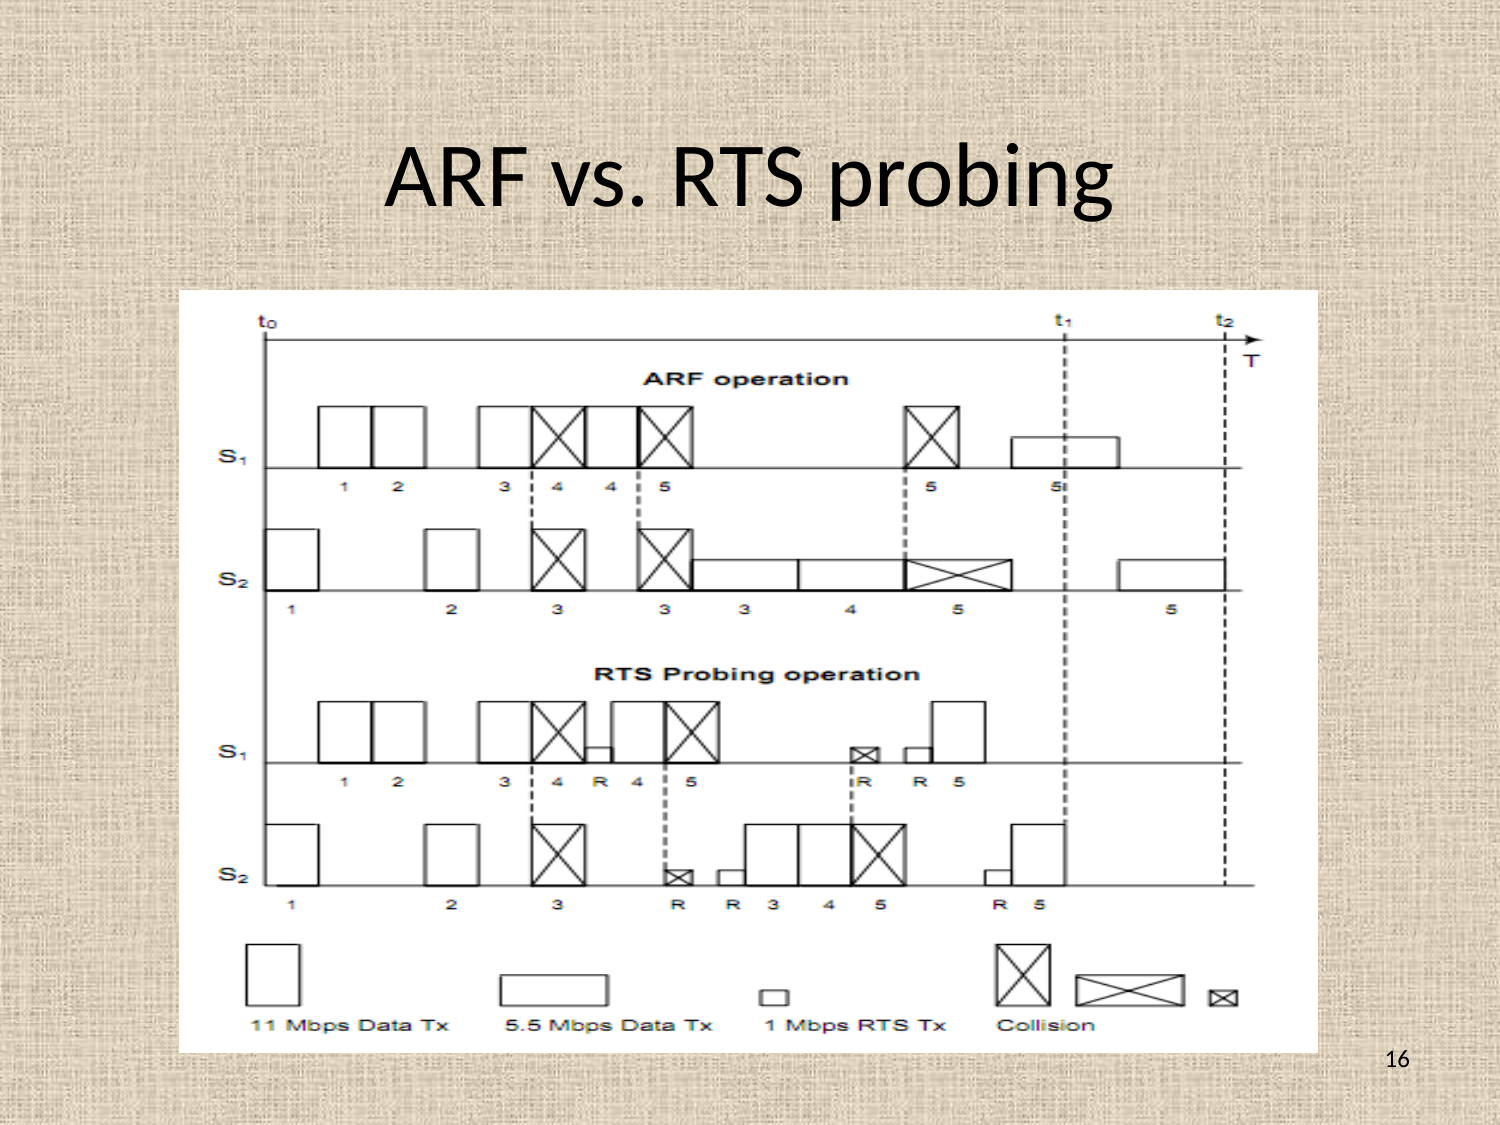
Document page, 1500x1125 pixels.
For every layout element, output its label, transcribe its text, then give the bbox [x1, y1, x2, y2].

title ARF vs. RTS probing [112, 49, 1388, 291]
slide_number 16 [1074, 1042, 1425, 1103]
picture [0, 0, 1500, 1125]
